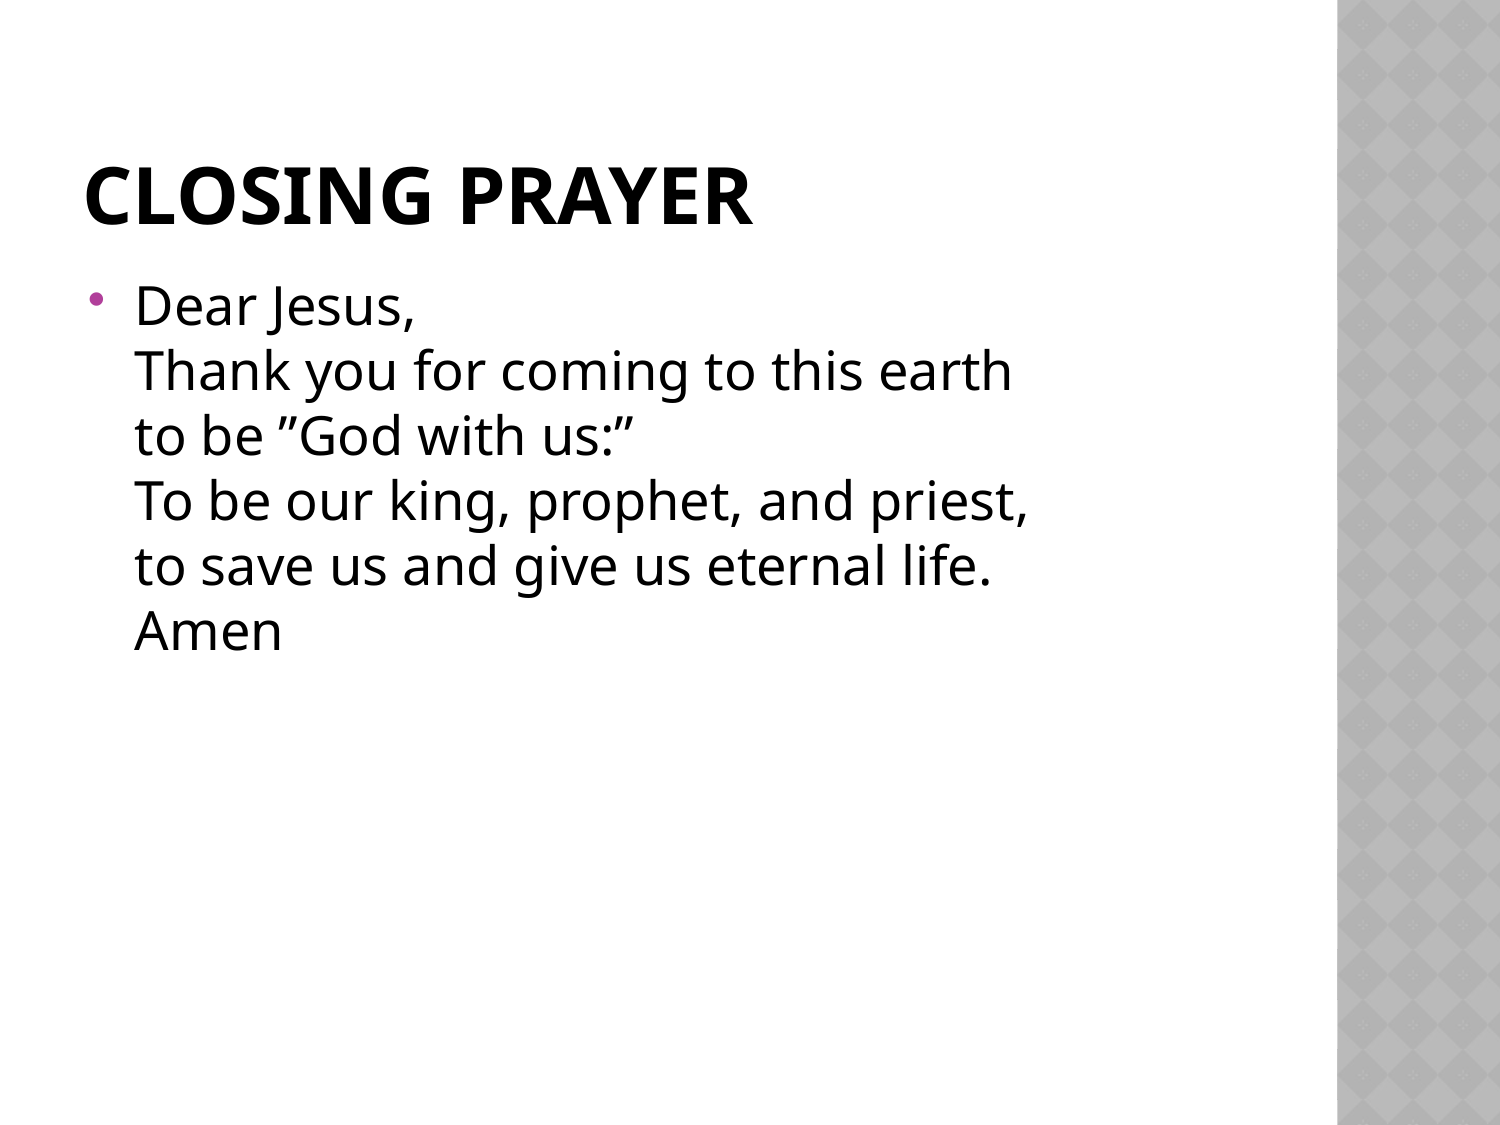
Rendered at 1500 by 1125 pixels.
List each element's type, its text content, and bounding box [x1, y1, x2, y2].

list Dear Jesus, Thank you for coming to this earth to be ”God with us:” To be our king, prophet, and priest, to save us and give us eternal life. Amen [75, 264, 1263, 1059]
title Closing prayer [75, 52, 1263, 240]
